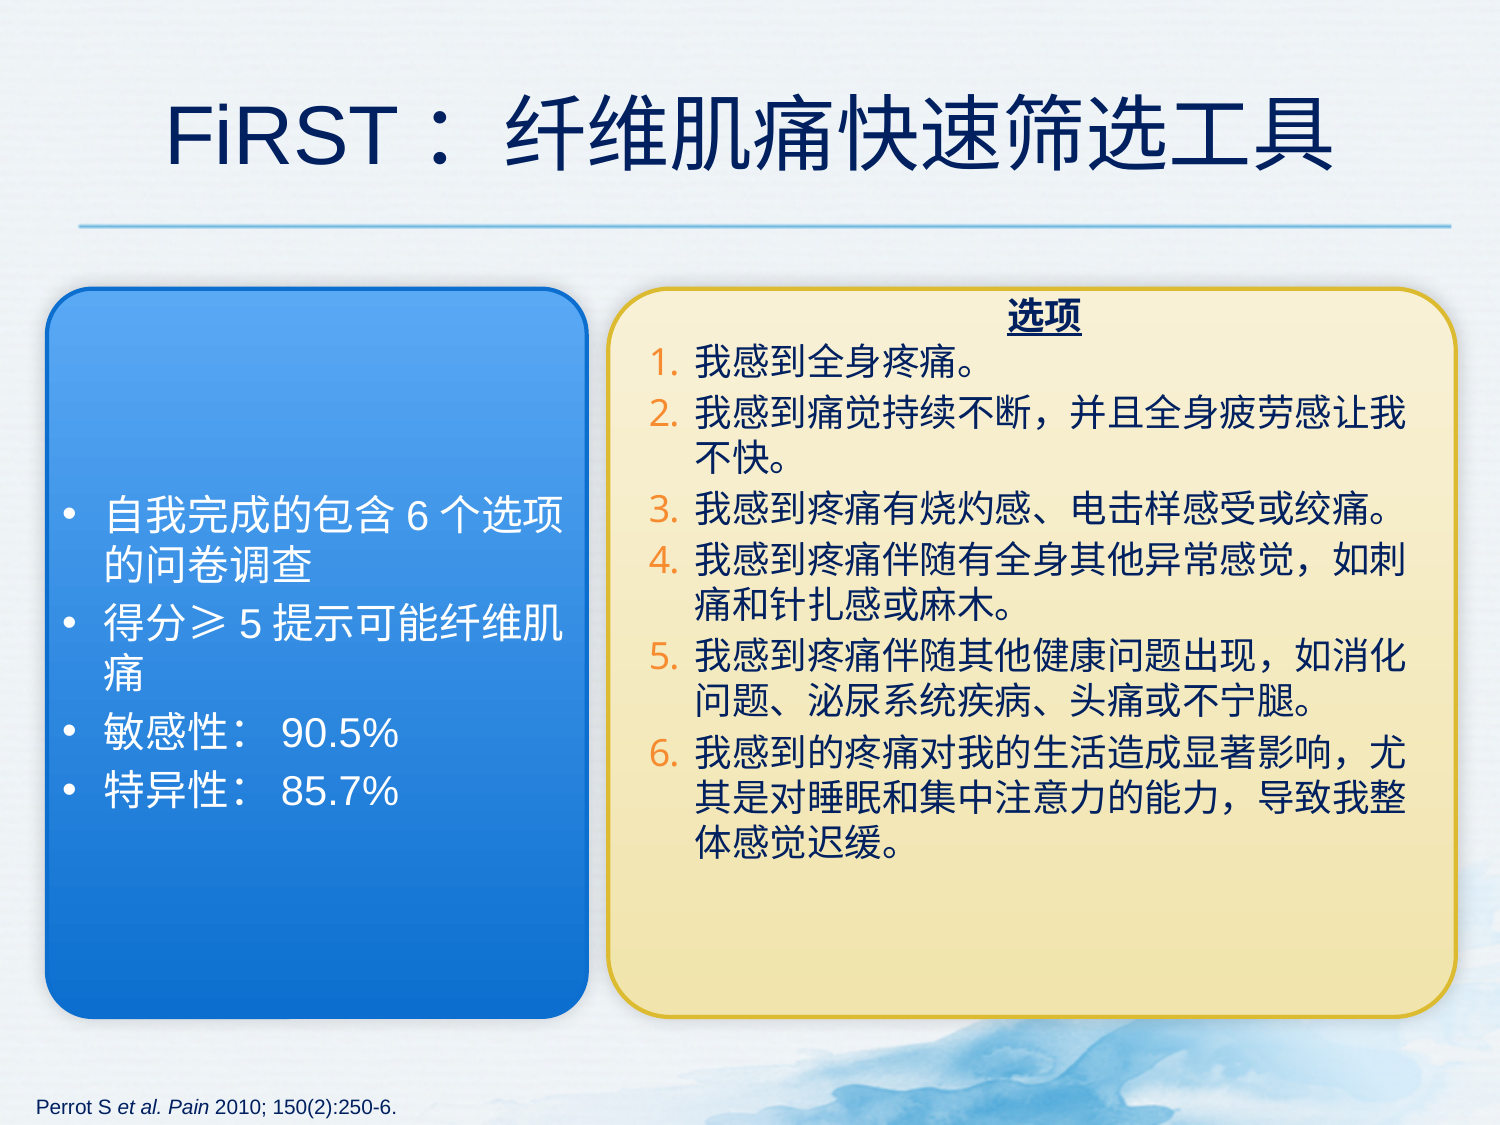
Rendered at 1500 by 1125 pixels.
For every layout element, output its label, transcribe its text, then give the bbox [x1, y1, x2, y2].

text_box [71, 1014, 563, 1020]
text_box Perrot S et al. Pain 2010; 150(2):250-6. [21, 1086, 413, 1125]
title FiRST：纤维肌痛快速筛选工具 [75, 45, 1425, 233]
text_box [606, 297, 1458, 1020]
text_box 选项 我感到全身疼痛。 我感到痛觉持续不断，并且全身疲劳感让我不快。 我感到疼痛有烧灼感、电击样感受或绞痛。 我感到疼痛伴随有全身其他异常感觉，如刺痛和针扎感或麻木。 我感到疼痛伴随其他健康问题出现，如消化问题、泌尿系统疾病、头痛或不宁腿。 我感到的疼痛对我的生活造成显著影响，尤其是对睡眠和集中注意力的能力，导致我整体感觉迟缓。 [634, 285, 1456, 872]
text_box 自我完成的包含6个选项的问卷调查 得分≥5提示可能纤维肌痛 敏感性：90.5% 特异性：85.7% [45, 288, 585, 1014]
picture [0, 0, 1500, 1125]
text_box [585, 315, 589, 991]
